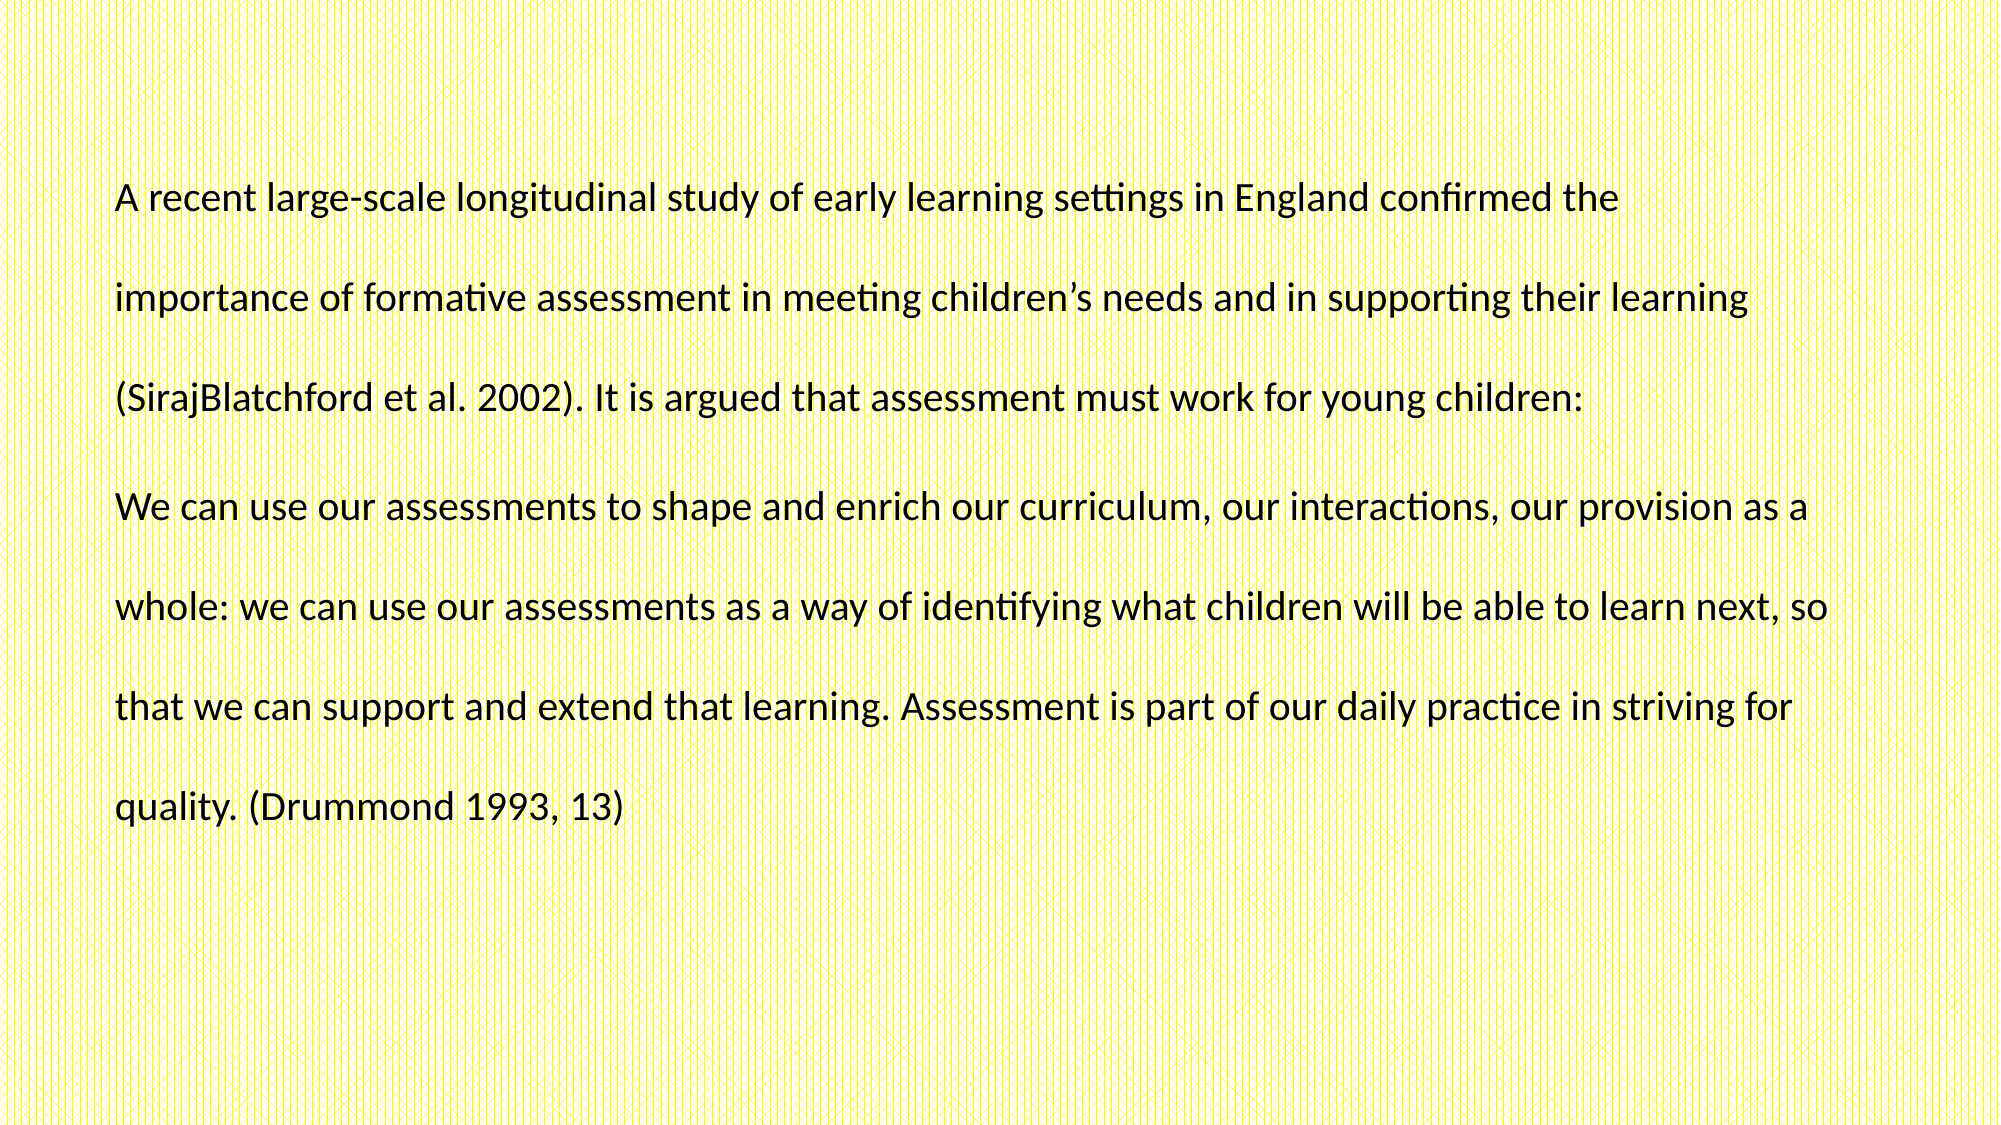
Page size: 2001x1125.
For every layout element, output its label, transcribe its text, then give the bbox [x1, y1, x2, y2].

text_box We can use our assessments to shape and enrich our curriculum, our interactions, our provision as a whole: we can use our assessments as a way of identifying what children will be able to learn next, so that we can support and extend that learning. Assessment is part of our daily practice in striving for quality. (Drummond 1993, 13) [99, 471, 1871, 837]
text_box A recent large-scale longitudinal study of early learning settings in England confirmed the importance of formative assessment in meeting children’s needs and in supporting their learning (SirajBlatchford et al. 2002). It is argued that assessment must work for young children: [99, 161, 1833, 427]
